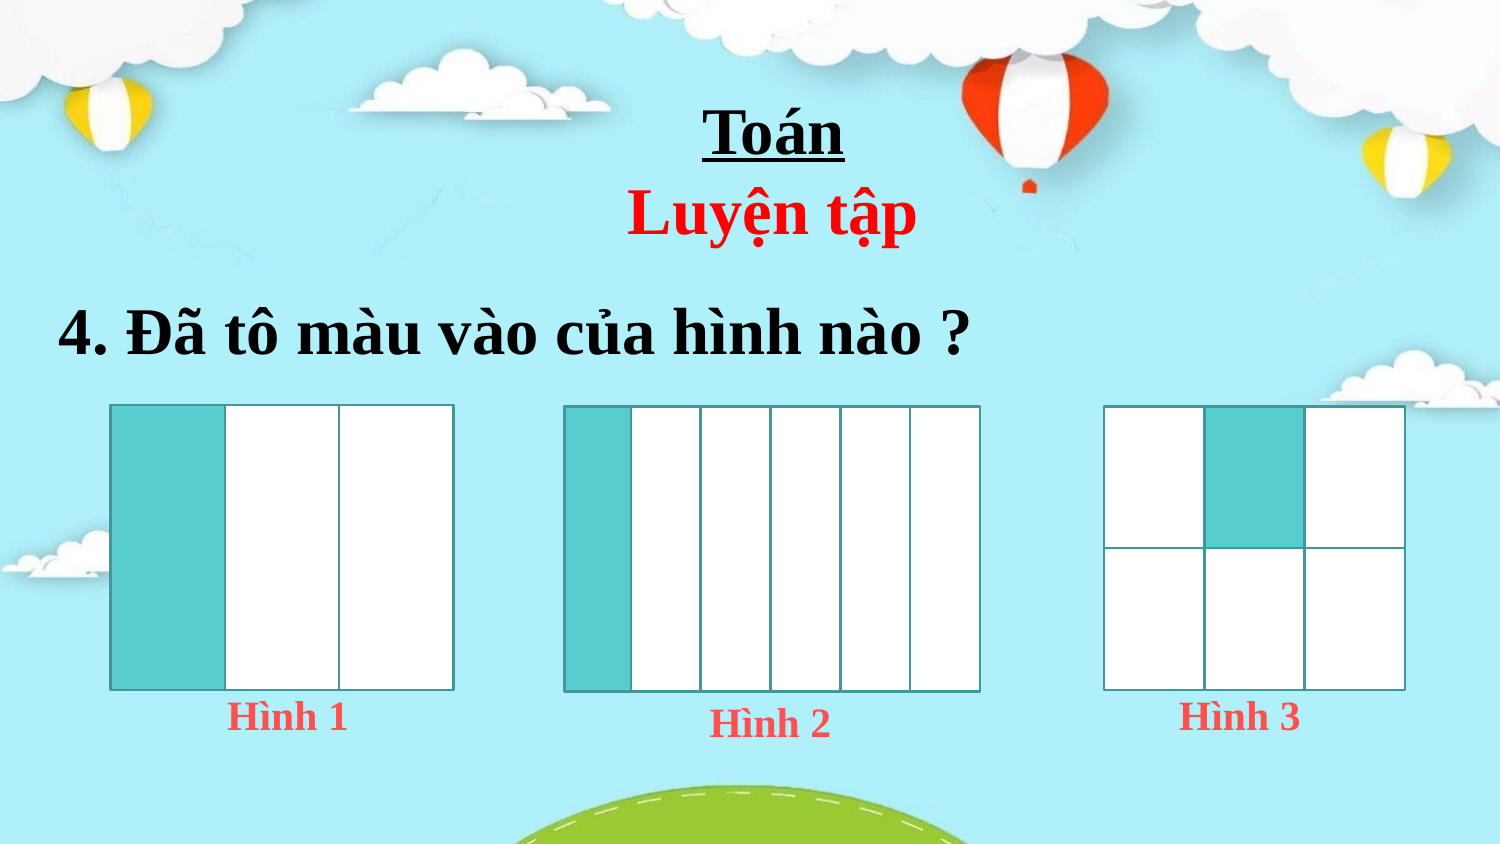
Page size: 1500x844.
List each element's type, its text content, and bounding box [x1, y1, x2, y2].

text_box Hình 2 [660, 706, 881, 753]
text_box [564, 406, 981, 692]
text_box Hình 1 [215, 703, 396, 746]
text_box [110, 404, 454, 691]
text_box Hình 3 [1146, 705, 1334, 746]
picture [0, 0, 1500, 844]
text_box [1103, 406, 1406, 691]
text_box Toán Luyện tập [571, 84, 976, 252]
